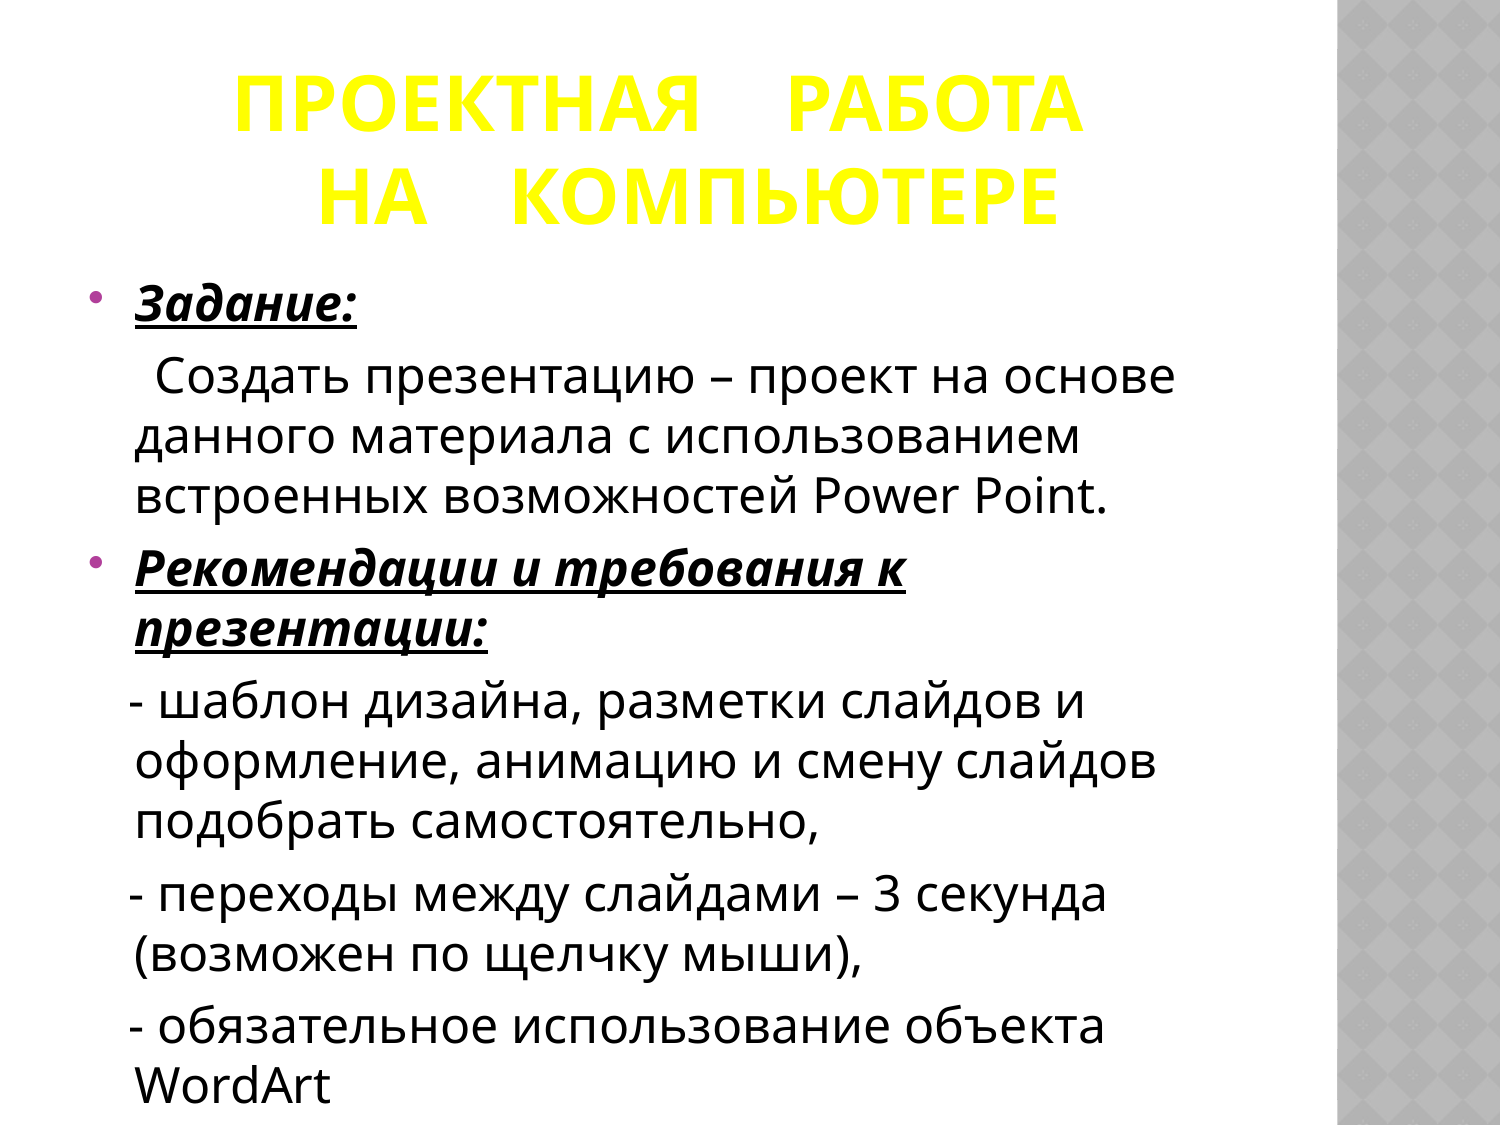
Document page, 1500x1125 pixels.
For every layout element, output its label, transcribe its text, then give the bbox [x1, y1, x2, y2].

title Проектная работа на компьютере [75, 52, 1263, 240]
list Задание: Создать презентацию – проект на основе данного материала с использованием встроенных возможностей Power Point. Рекомендации и требования к презентации: - шаблон дизайна, разметки слайдов и оформление, анимацию и смену слайдов подобрать самостоятельно, - переходы между слайдами – 3 секунда (возможен по щелчку мыши), - обязательное использование объекта WordArt Оценивание презентации по критериям( Приложение2) [75, 264, 1263, 1059]
